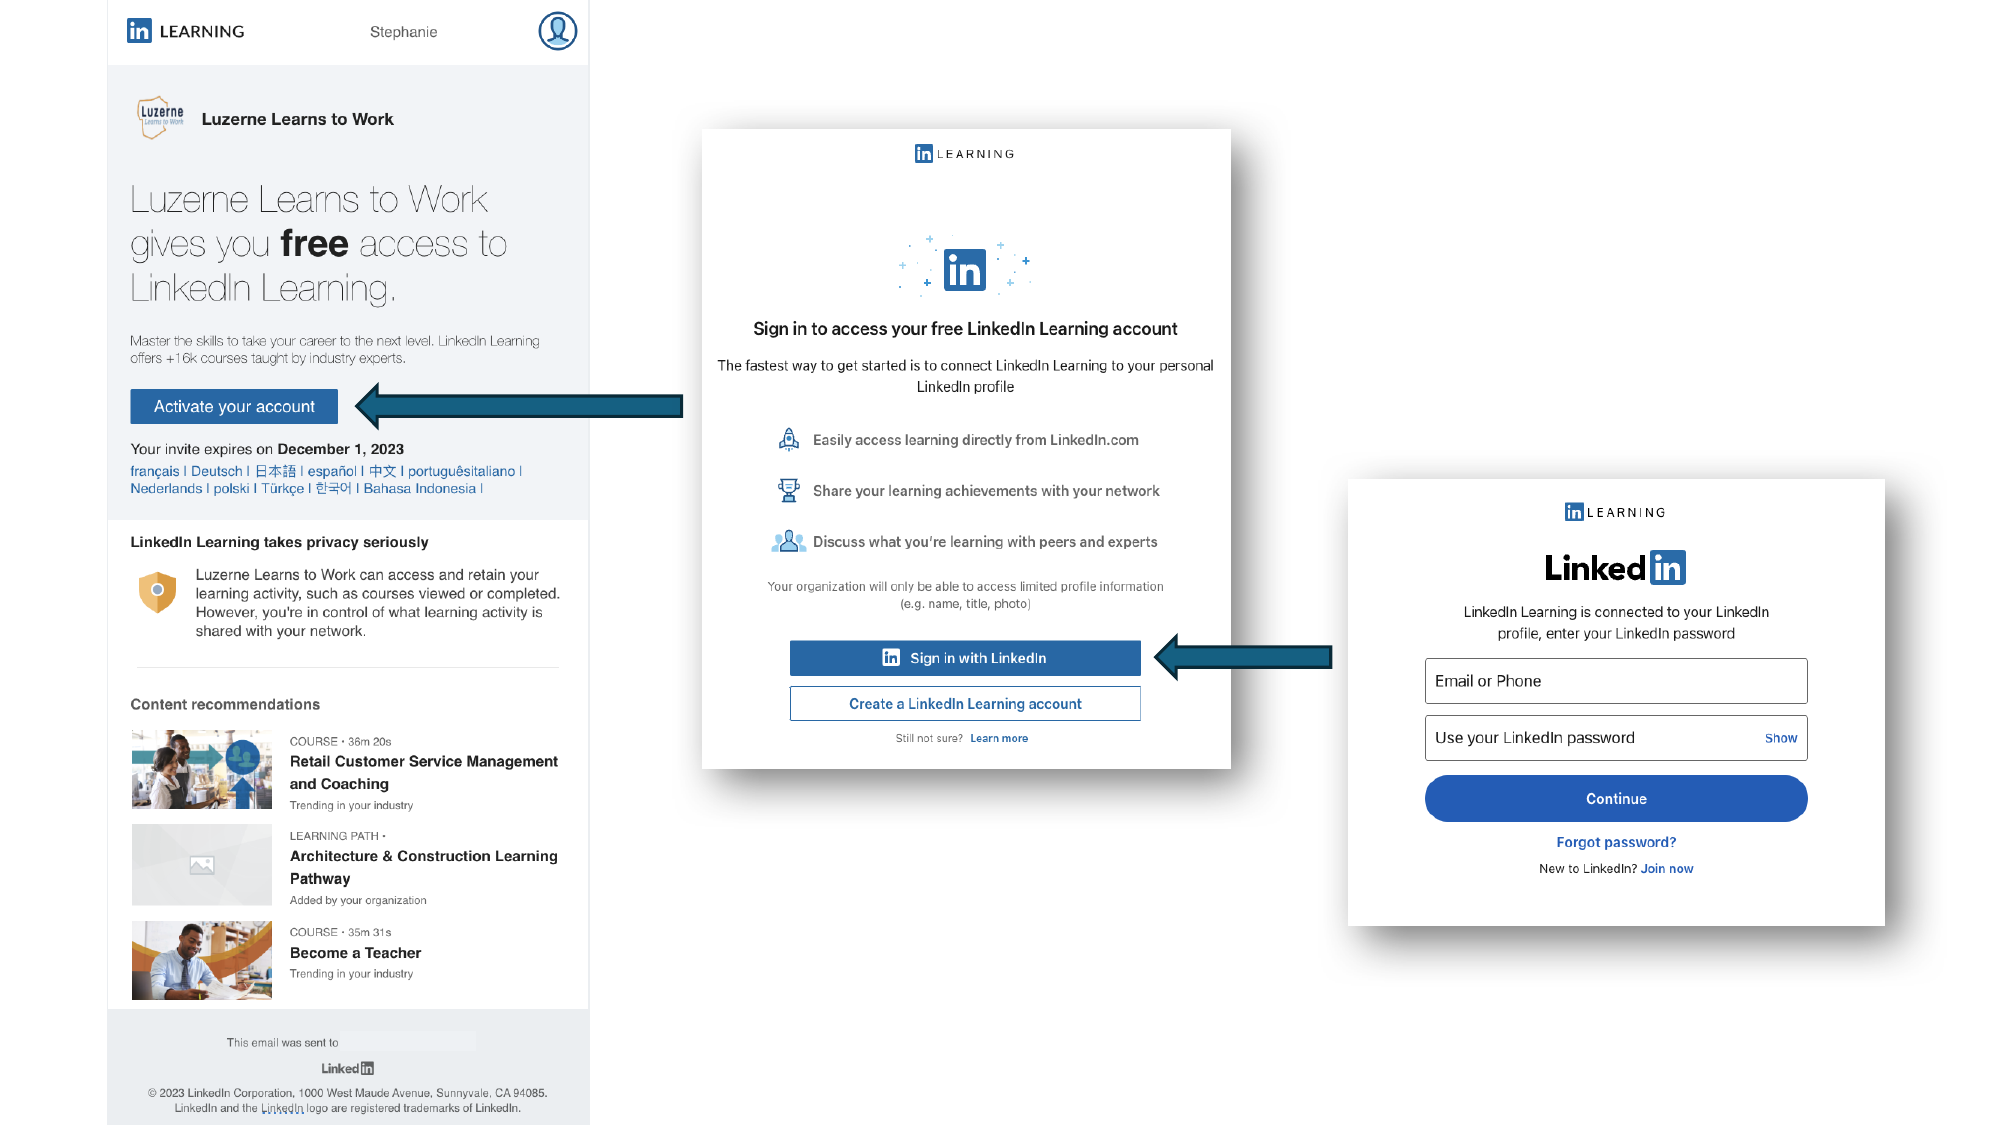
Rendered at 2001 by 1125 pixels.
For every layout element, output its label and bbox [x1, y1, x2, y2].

picture [701, 129, 1231, 769]
picture [1348, 479, 1886, 927]
picture [106, 0, 591, 1125]
text_box [591, 394, 684, 418]
text_box [1231, 645, 1333, 669]
